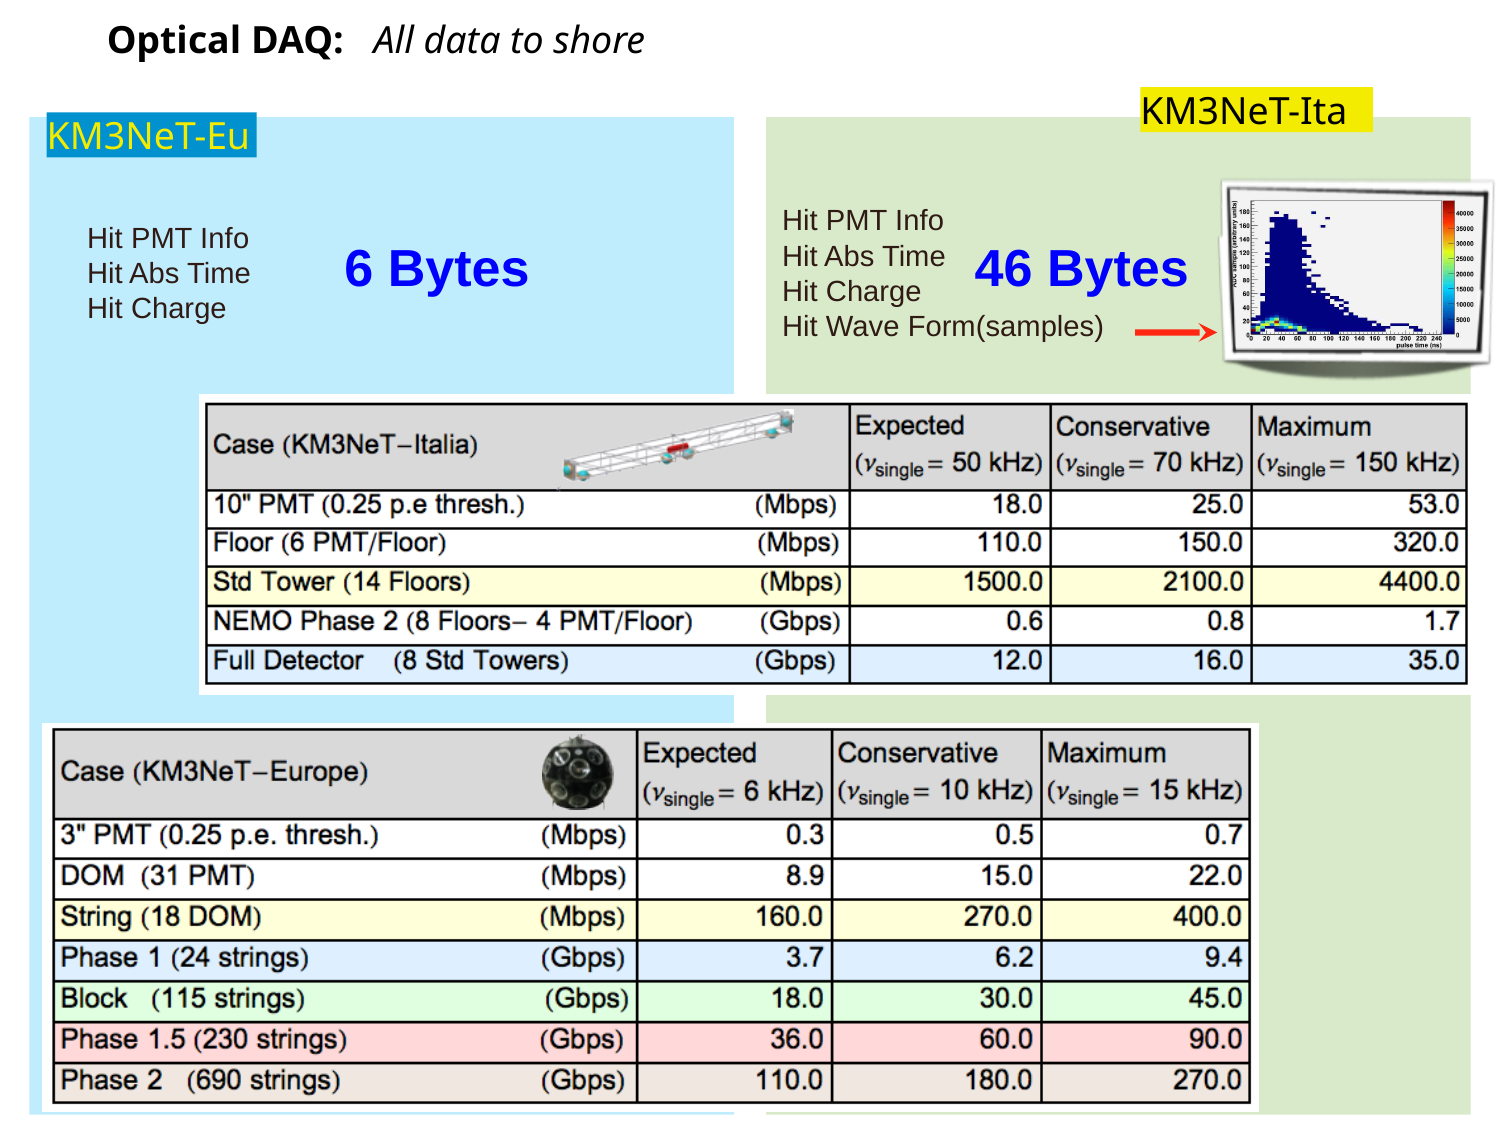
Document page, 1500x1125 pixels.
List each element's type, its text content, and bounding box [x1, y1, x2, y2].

text_box [1204, 326, 1211, 339]
text_box Hit PMT Info Hit Abs Time Hit Charge [55, 234, 293, 323]
text_box 6 Bytes [313, 261, 530, 293]
text_box [766, 117, 1471, 393]
picture [42, 723, 1259, 1113]
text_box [1216, 176, 1498, 381]
text_box Optical DAQ: All data to shore [106, 0, 1273, 82]
text_box [29, 117, 734, 1115]
text_box [766, 703, 1471, 1115]
text_box Hit PMT Info Hit Abs Time Hit Charge Hit Wave Form(samples) [750, 216, 1105, 340]
text_box KM3NeT-Eu [46, 112, 257, 158]
text_box 46 Bytes [943, 261, 1189, 294]
picture [198, 394, 1479, 695]
text_box KM3NeT-Ita [1140, 87, 1373, 133]
